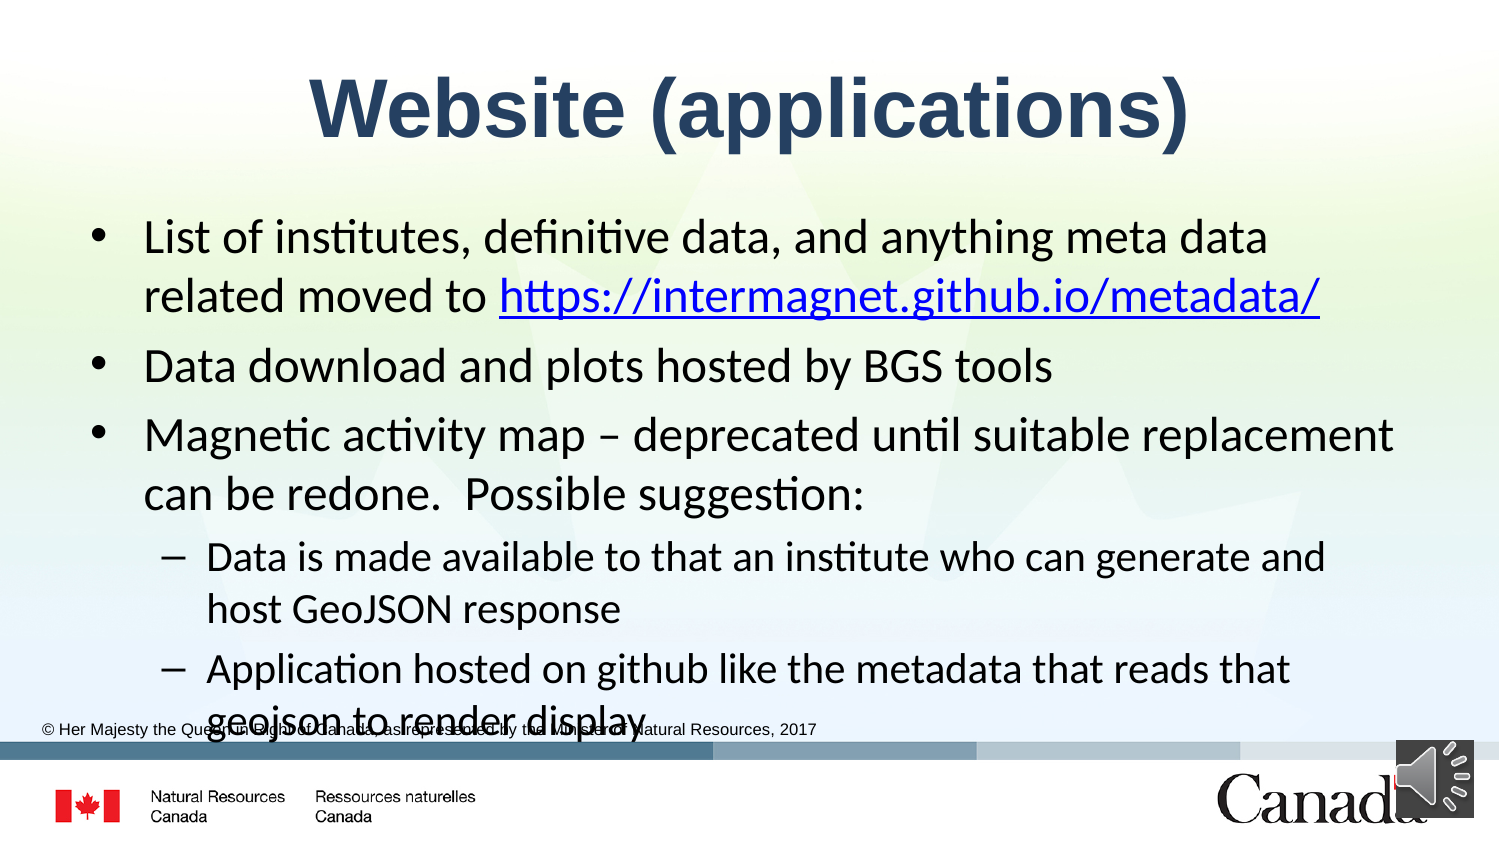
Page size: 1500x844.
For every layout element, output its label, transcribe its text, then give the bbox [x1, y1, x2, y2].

list List of institutes, definitive data, and anything meta data related moved to https://intermagnet.github.io/metadata/ Data download and plots hosted by BGS tools Magnetic activity map – deprecated until suitable replacement can be redone. Possible suggestion: Data is made available to that an institute who can generate and host GeoJSON response Application hosted on github like the metadata that reads that geojson to render display [75, 196, 1425, 754]
picture [0, 0, 1499, 844]
title Website (applications) [75, 33, 1425, 175]
